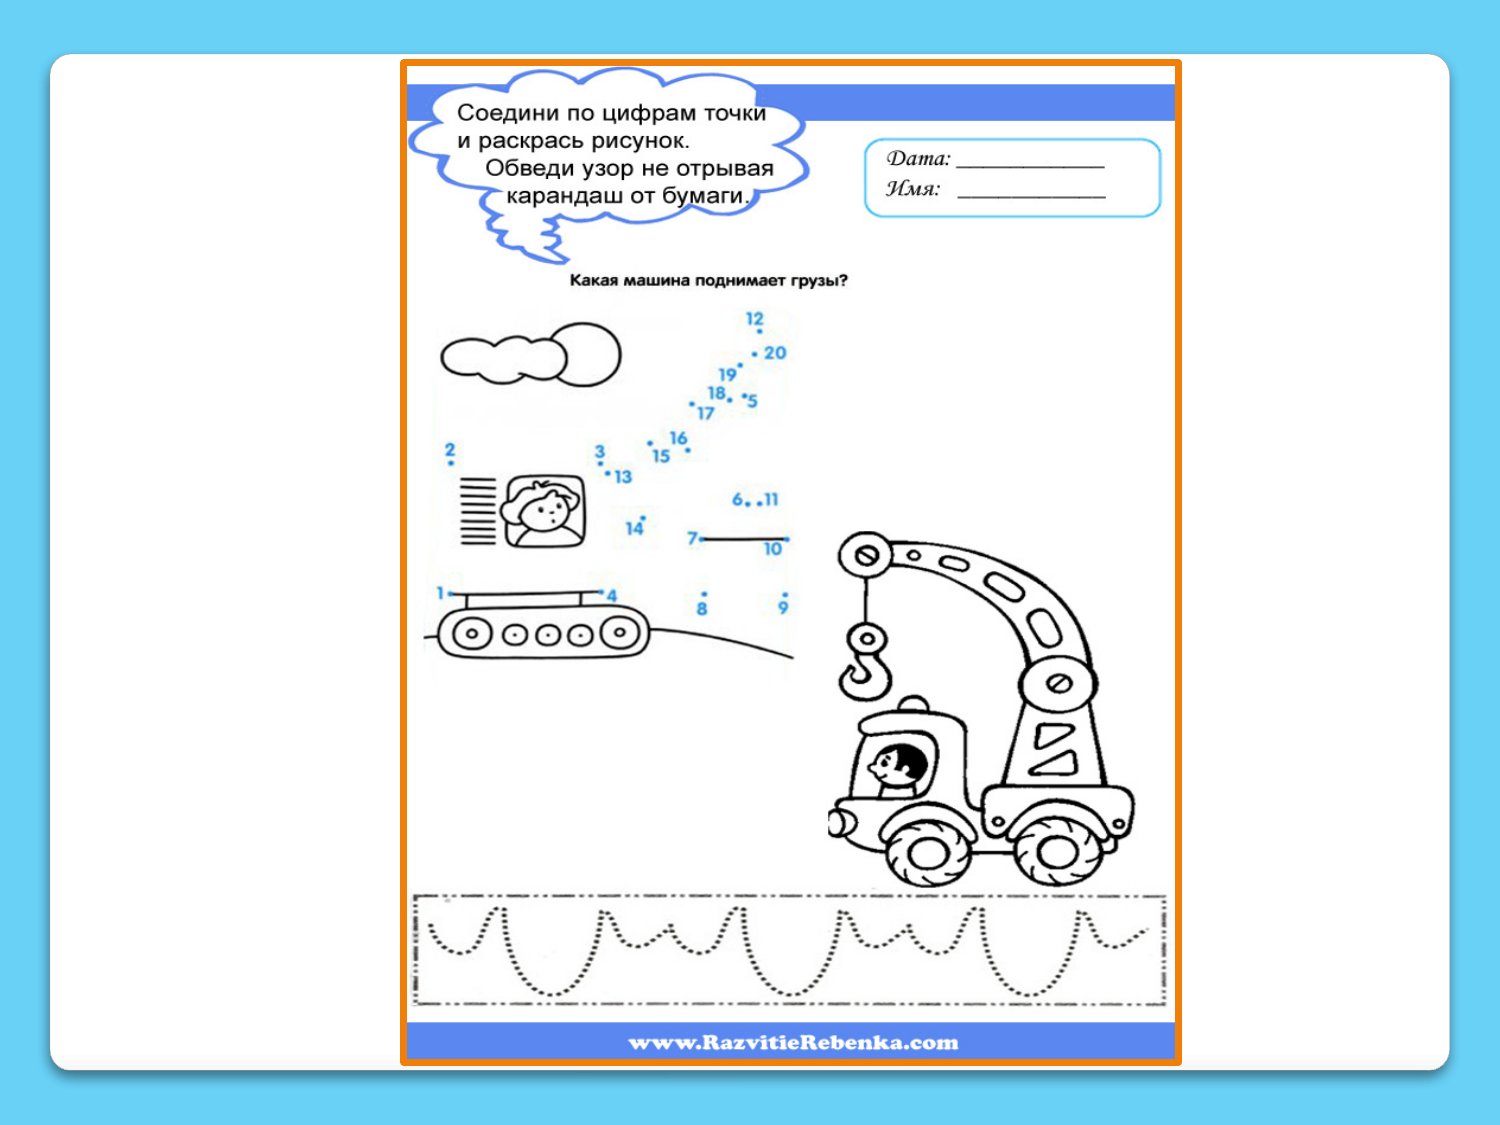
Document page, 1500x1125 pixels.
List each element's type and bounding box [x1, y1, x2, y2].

picture [407, 66, 1176, 1059]
